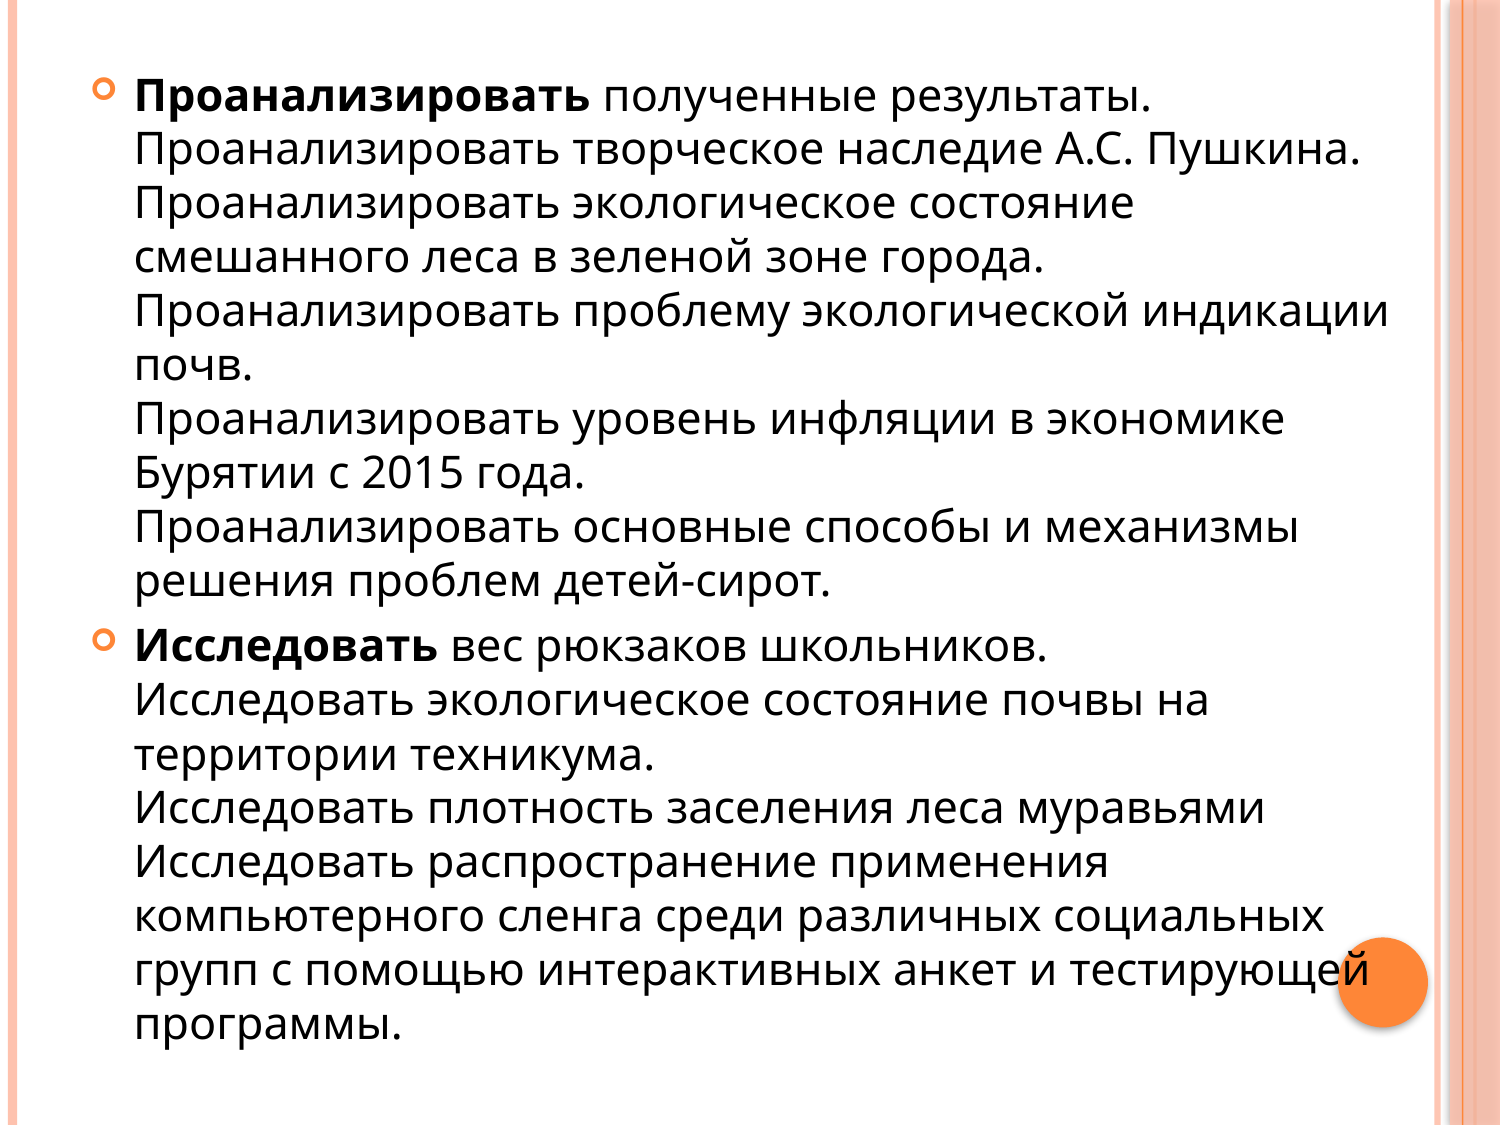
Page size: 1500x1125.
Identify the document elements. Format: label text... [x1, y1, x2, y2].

list Проанализировать полученные результаты. Проанализировать творческое наследие А.С. Пушкина. Проанализировать экологическое состояние смешанного леса в зеленой зоне города. Проанализировать проблему экологической индикации почв. Проанализировать уровень инфляции в экономике Бурятии с 2015 года. Проанализировать основные способы и механизмы решения проблем детей-сирот. Исследовать вес рюкзаков школьников. Исследовать экологическое состояние почвы на территории техникума. Исследовать плотность заселения леса муравьями Исследовать распространение применения компьютерного сленга среди различных социальных групп с помощью интерактивных анкет и тестирующей программы. [75, 58, 1430, 1062]
